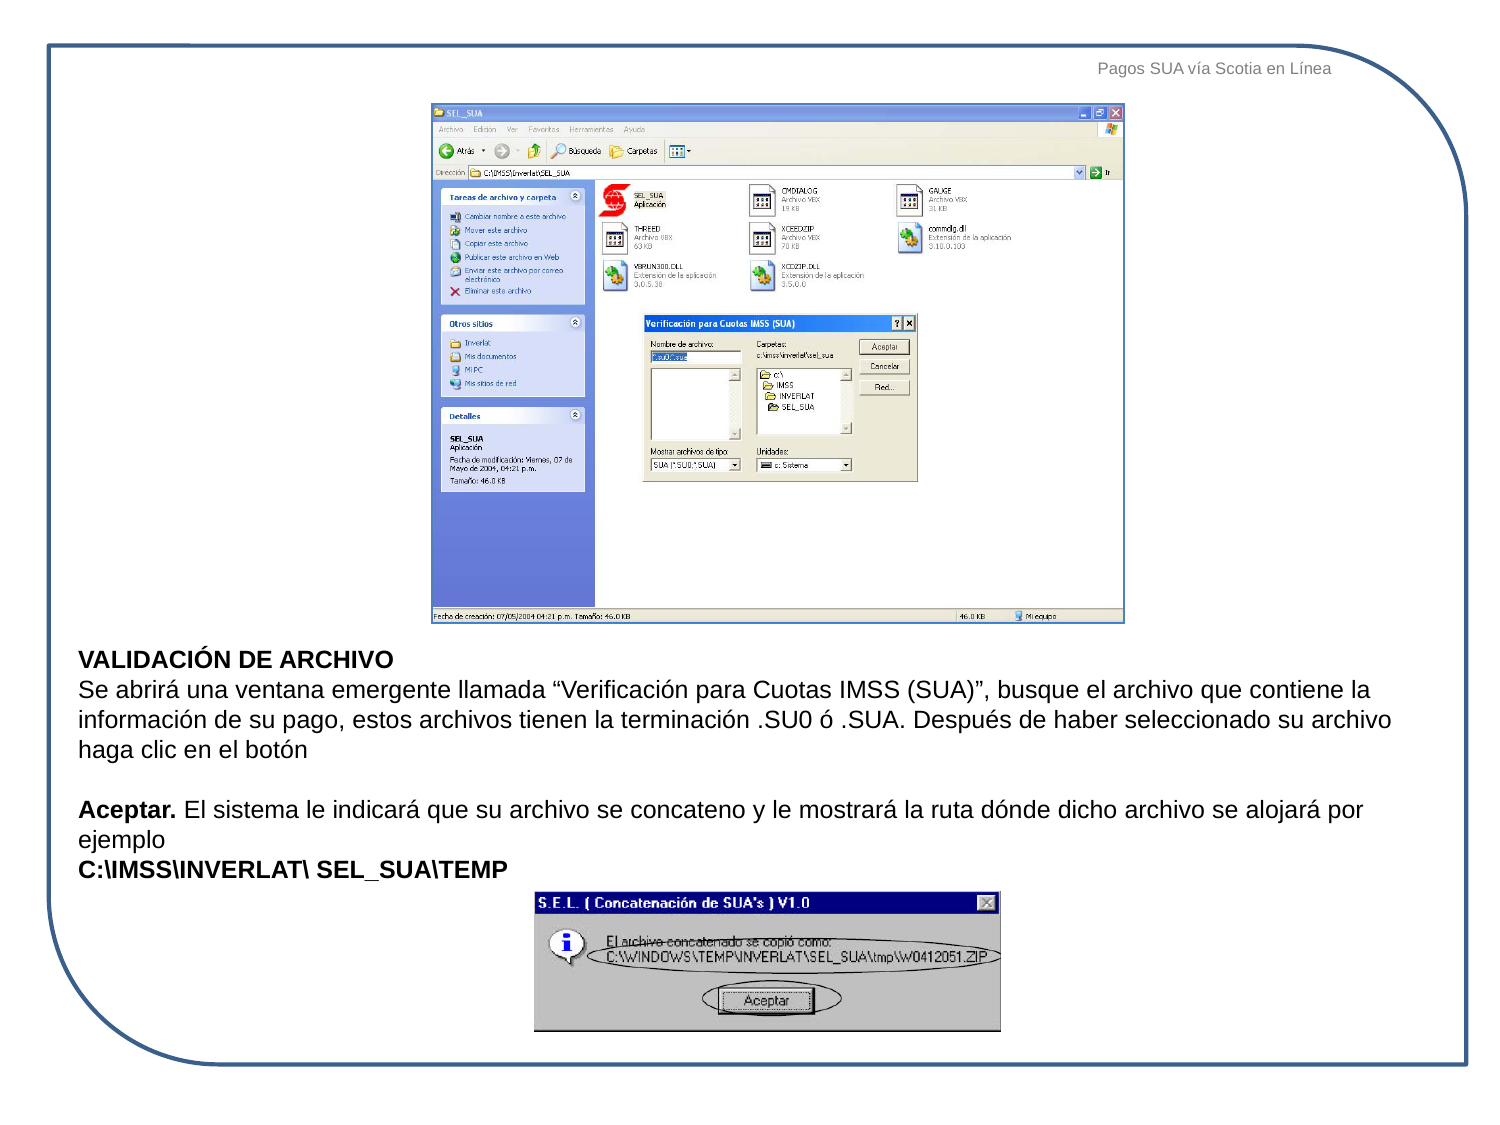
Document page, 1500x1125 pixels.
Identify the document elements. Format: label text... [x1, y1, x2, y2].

picture [432, 104, 1124, 624]
text_box Pagos SUA vía Scotia en Línea [0, 15, 1347, 120]
text_box VALIDACIÓN DE ARCHIVO Se abrirá una ventana emergente llamada “Verificación para Cuotas IMSS (SUA)”, busque el archivo que contiene la información de su pago, estos archivos tienen la terminación .SU0 ó .SUA. Después de haber seleccionado su archivo haga clic en el botón Aceptar. El sistema le indicará que su archivo se concateno y le mostrará la ruta dónde dicho archivo se alojará por ejemplo C:\IMSS\INVERLAT\ SEL_SUA\TEMP [63, 636, 1452, 891]
text_box [46, 51, 1469, 1067]
picture [534, 891, 1002, 1036]
